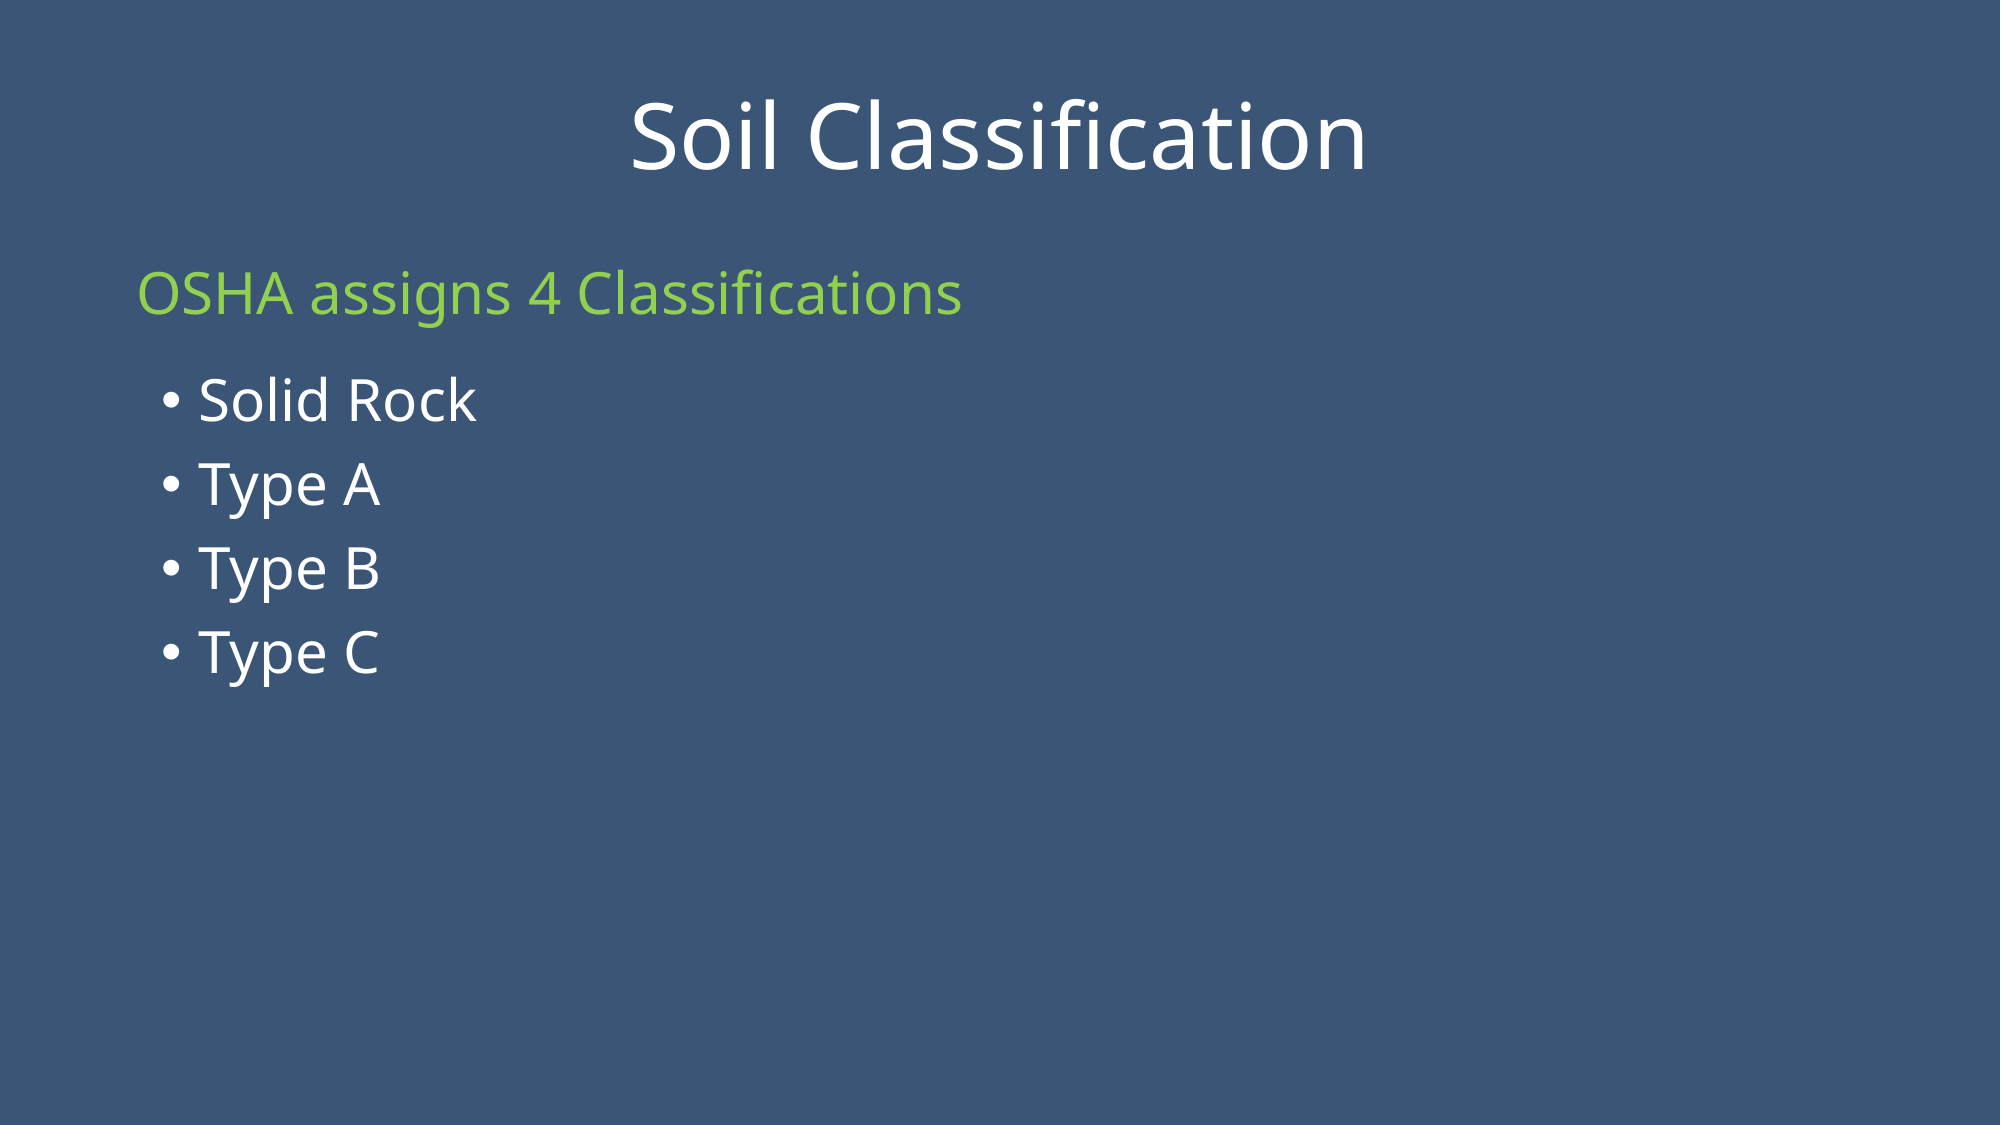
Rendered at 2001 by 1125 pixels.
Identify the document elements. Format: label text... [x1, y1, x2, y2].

title Soil Classification [137, 31, 1863, 249]
text_box OSHA assigns 4 Classifications [121, 248, 978, 334]
list Solid Rock Type A Type B Type C [146, 364, 1000, 813]
